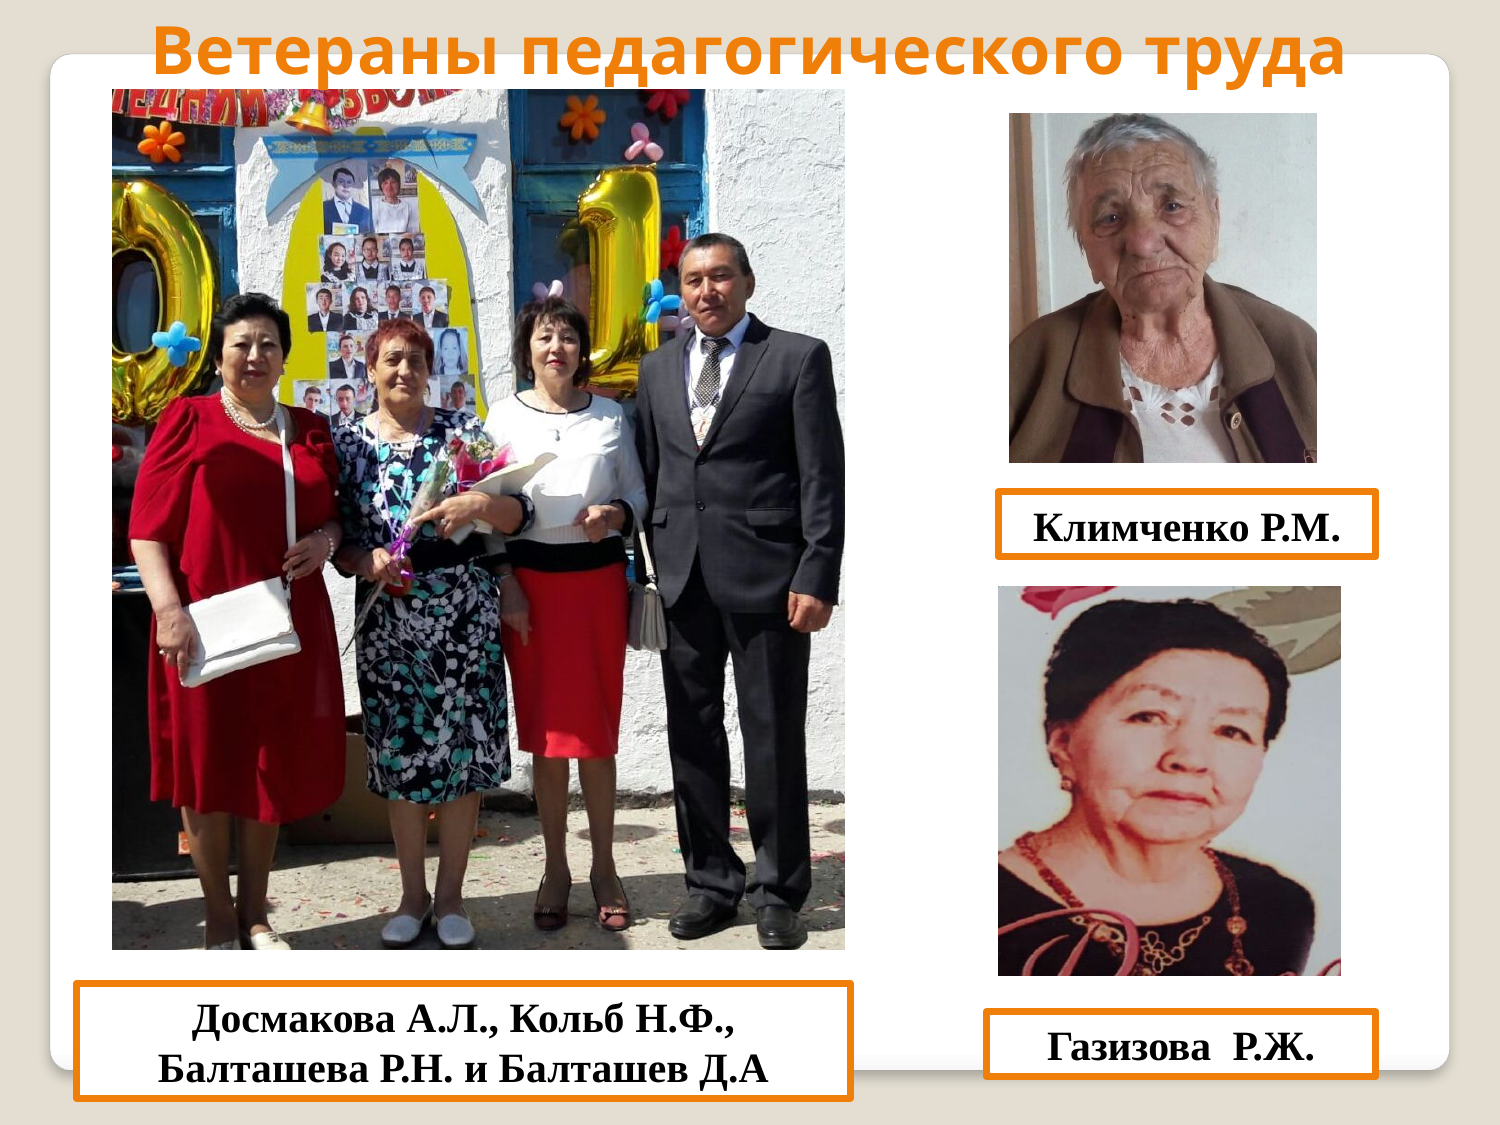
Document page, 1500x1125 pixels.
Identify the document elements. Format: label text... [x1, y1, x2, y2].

text_box Газизова Р.Ж. [983, 1008, 1379, 1080]
text_box Досмакова А.Л., Кольб Н.Ф., Балташева Р.Н. и Балташев Д.А [73, 980, 854, 1102]
picture [997, 585, 1341, 977]
picture [1009, 113, 1318, 463]
text_box Ветераны педагогического труда [0, 0, 1500, 95]
picture [111, 89, 845, 950]
text_box Климченко Р.М. [995, 488, 1379, 560]
